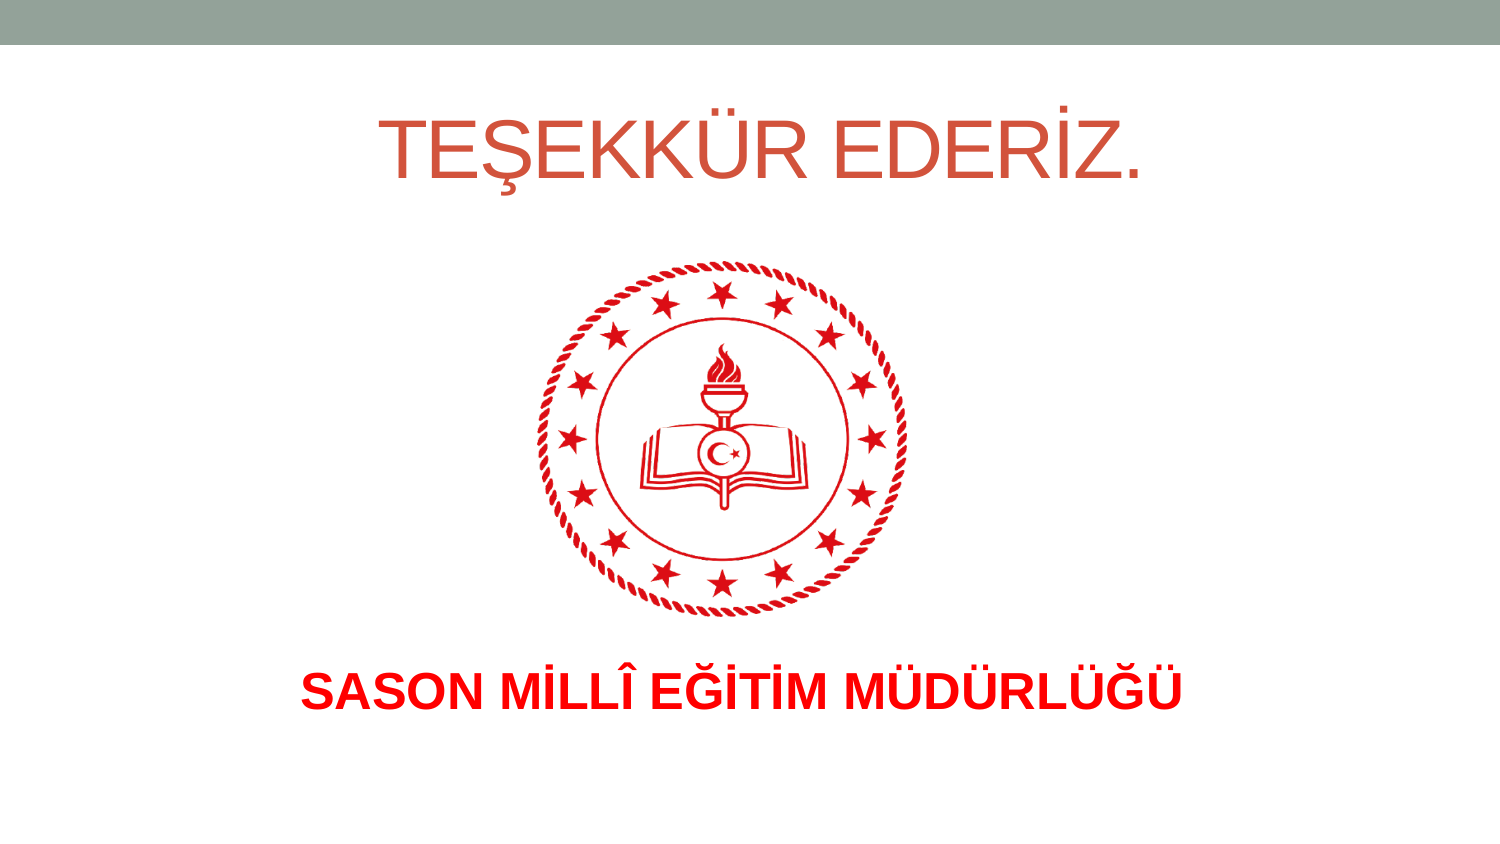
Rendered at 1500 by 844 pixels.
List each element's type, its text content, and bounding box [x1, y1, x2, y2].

picture [537, 260, 907, 617]
text_box SASON MİLLÎ EĞİTİM MÜDÜRLÜĞÜ [49, 651, 1435, 726]
title TEŞEKKÜR EDERİZ. [362, 84, 1188, 207]
